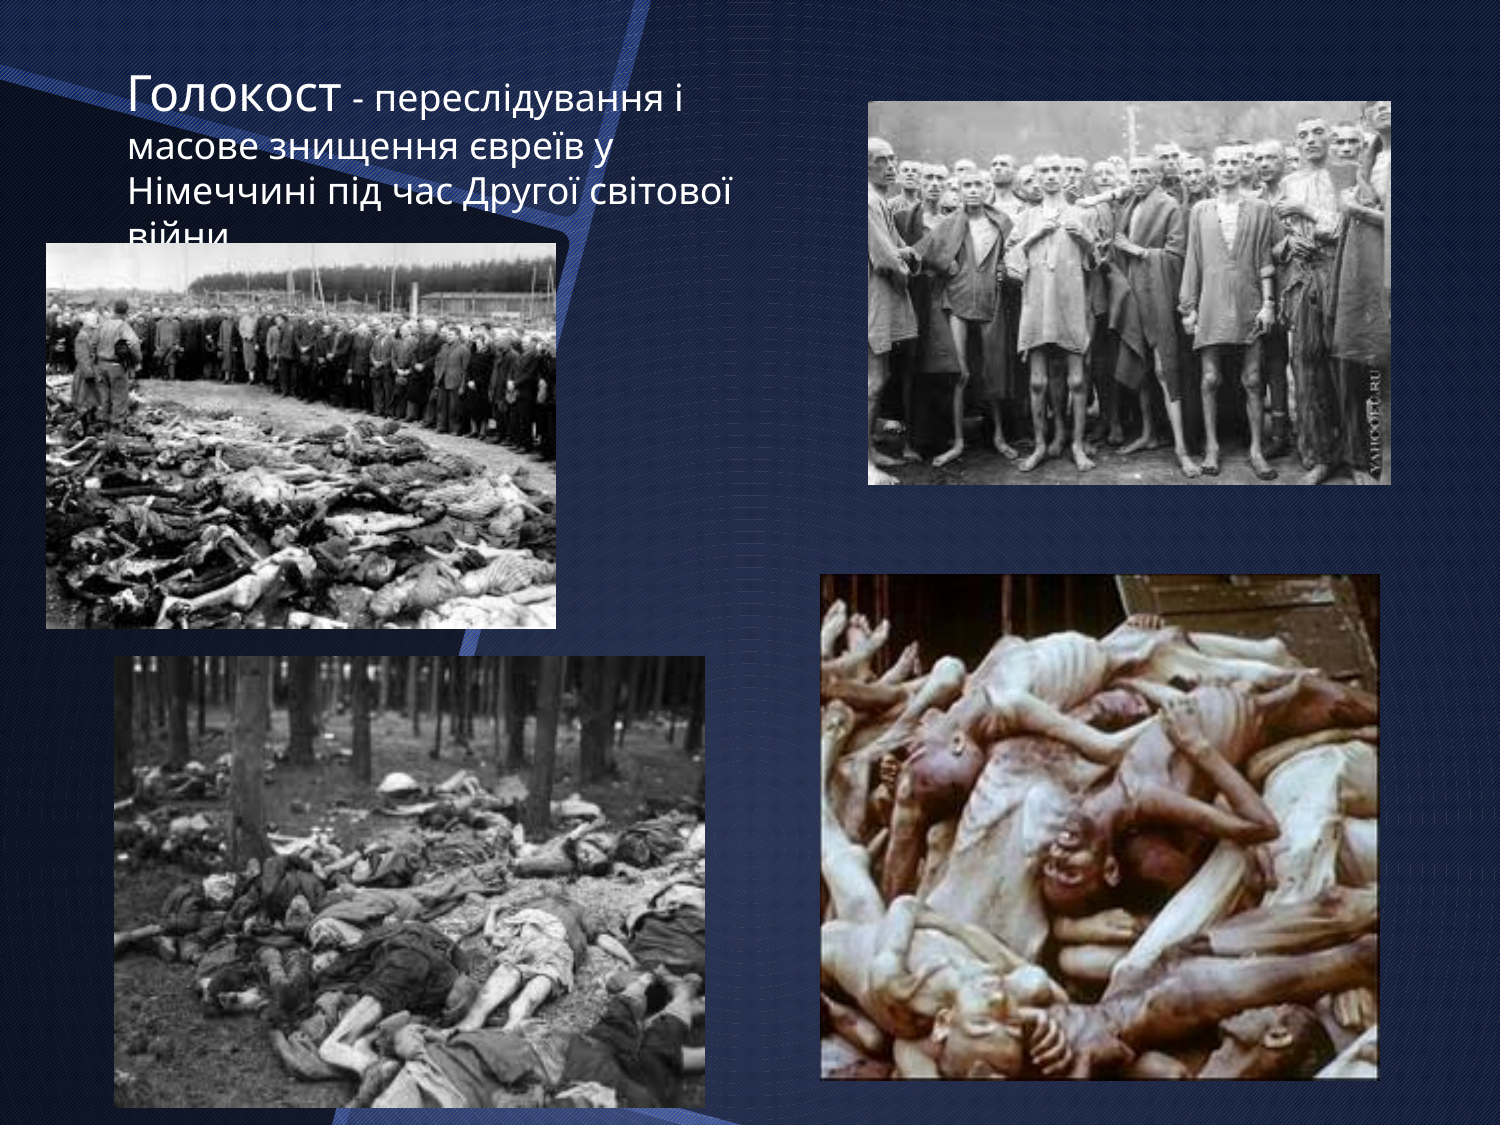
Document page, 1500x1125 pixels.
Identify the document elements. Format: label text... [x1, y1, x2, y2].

text_box [0, 0, 403, 157]
picture [113, 656, 706, 1108]
picture [46, 243, 557, 629]
picture [820, 573, 1380, 1082]
picture [867, 101, 1391, 485]
text_box Голокост - переслідування і масове знищення євреїв у Німеччині під час Другої світової війни. [112, 54, 821, 265]
